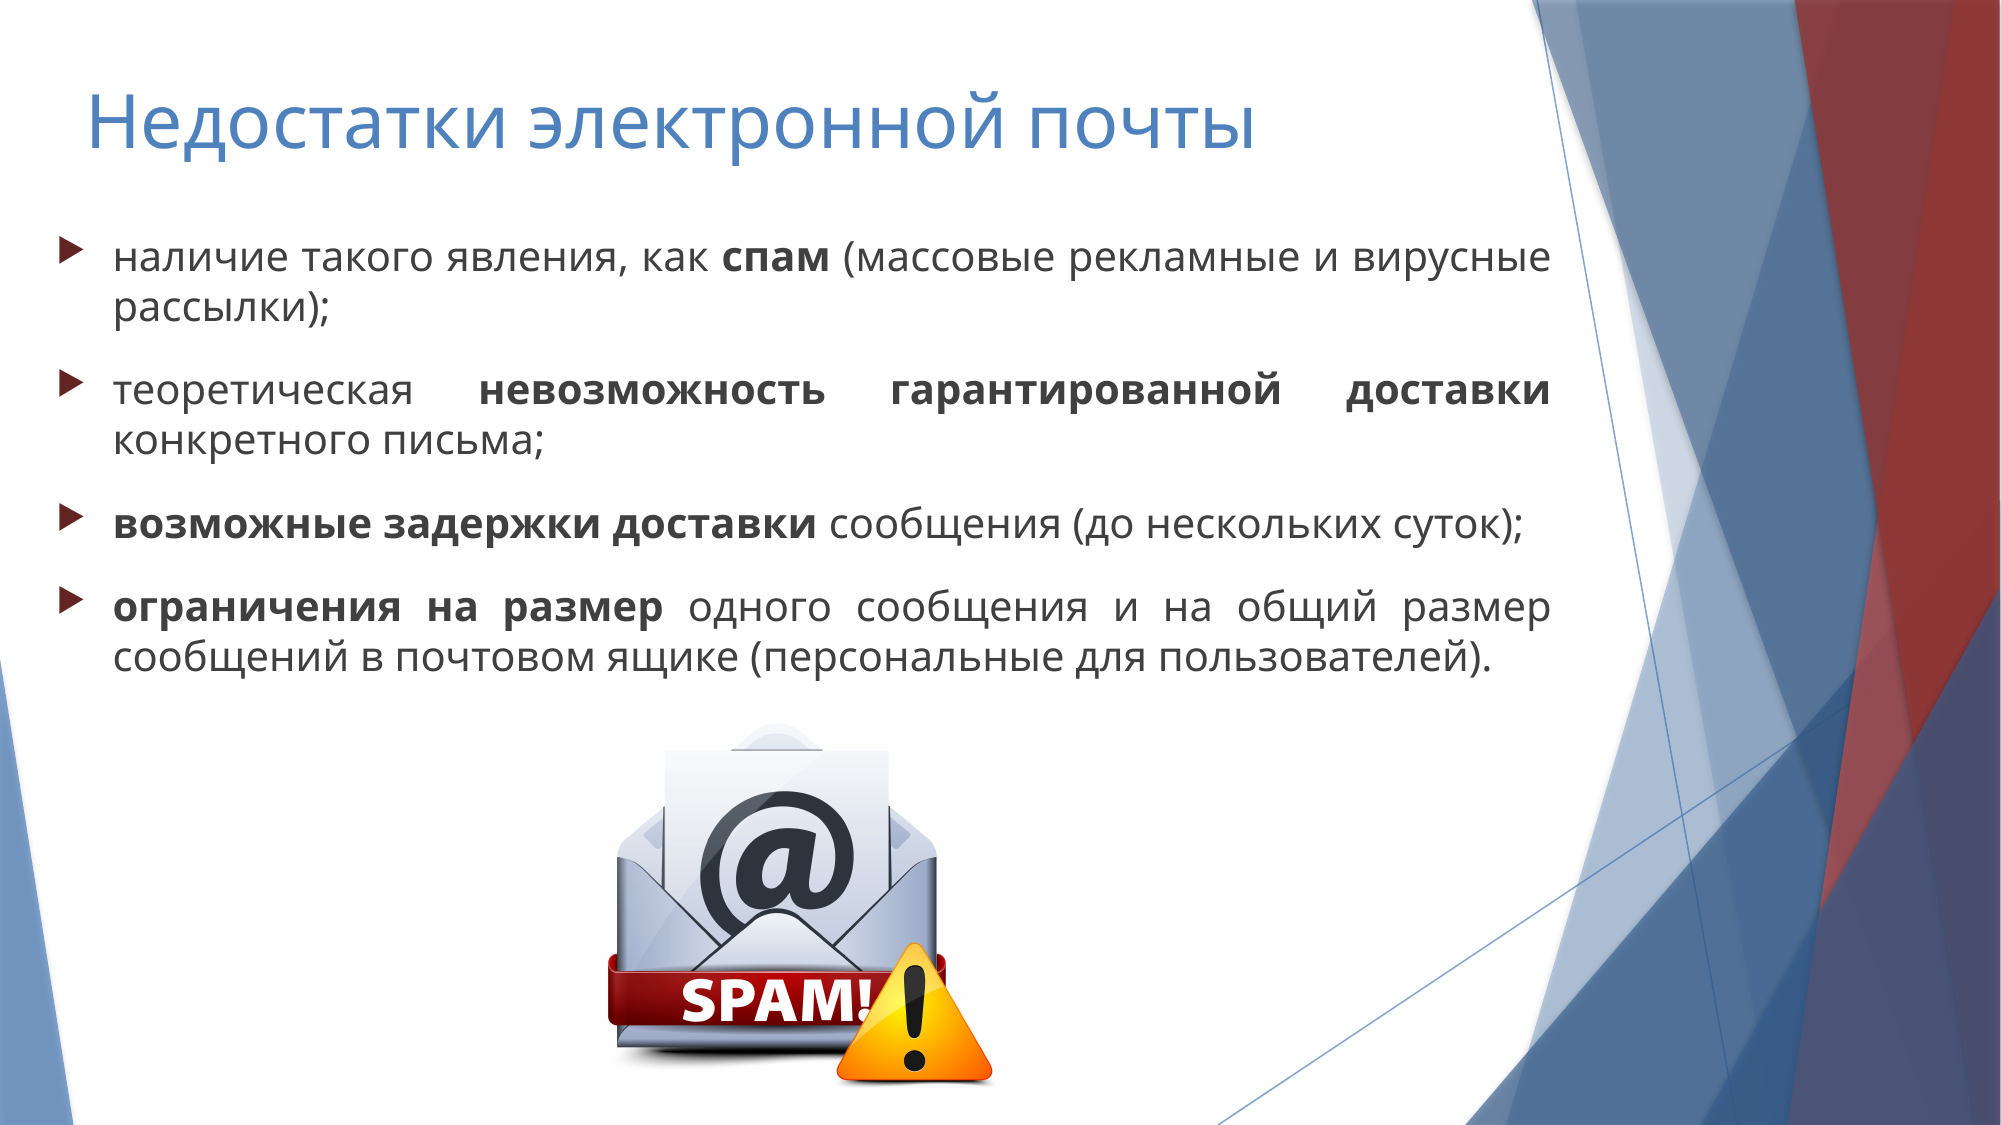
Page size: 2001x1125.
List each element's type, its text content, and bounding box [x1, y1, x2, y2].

list наличие такого явления, как спам (массовые рекламные и вирусные рассылки); теоретическая невозможность гарантированной доставки конкретного письма; возможные задержки доставки сообщения (до нескольких суток); ограничения на размер одного сообщения и на общий размер сообщений в почтовом ящике (персональные для пользователей). [41, 222, 1567, 859]
title Недостатки электронной почты [70, 66, 1481, 222]
picture [477, 701, 1099, 1116]
